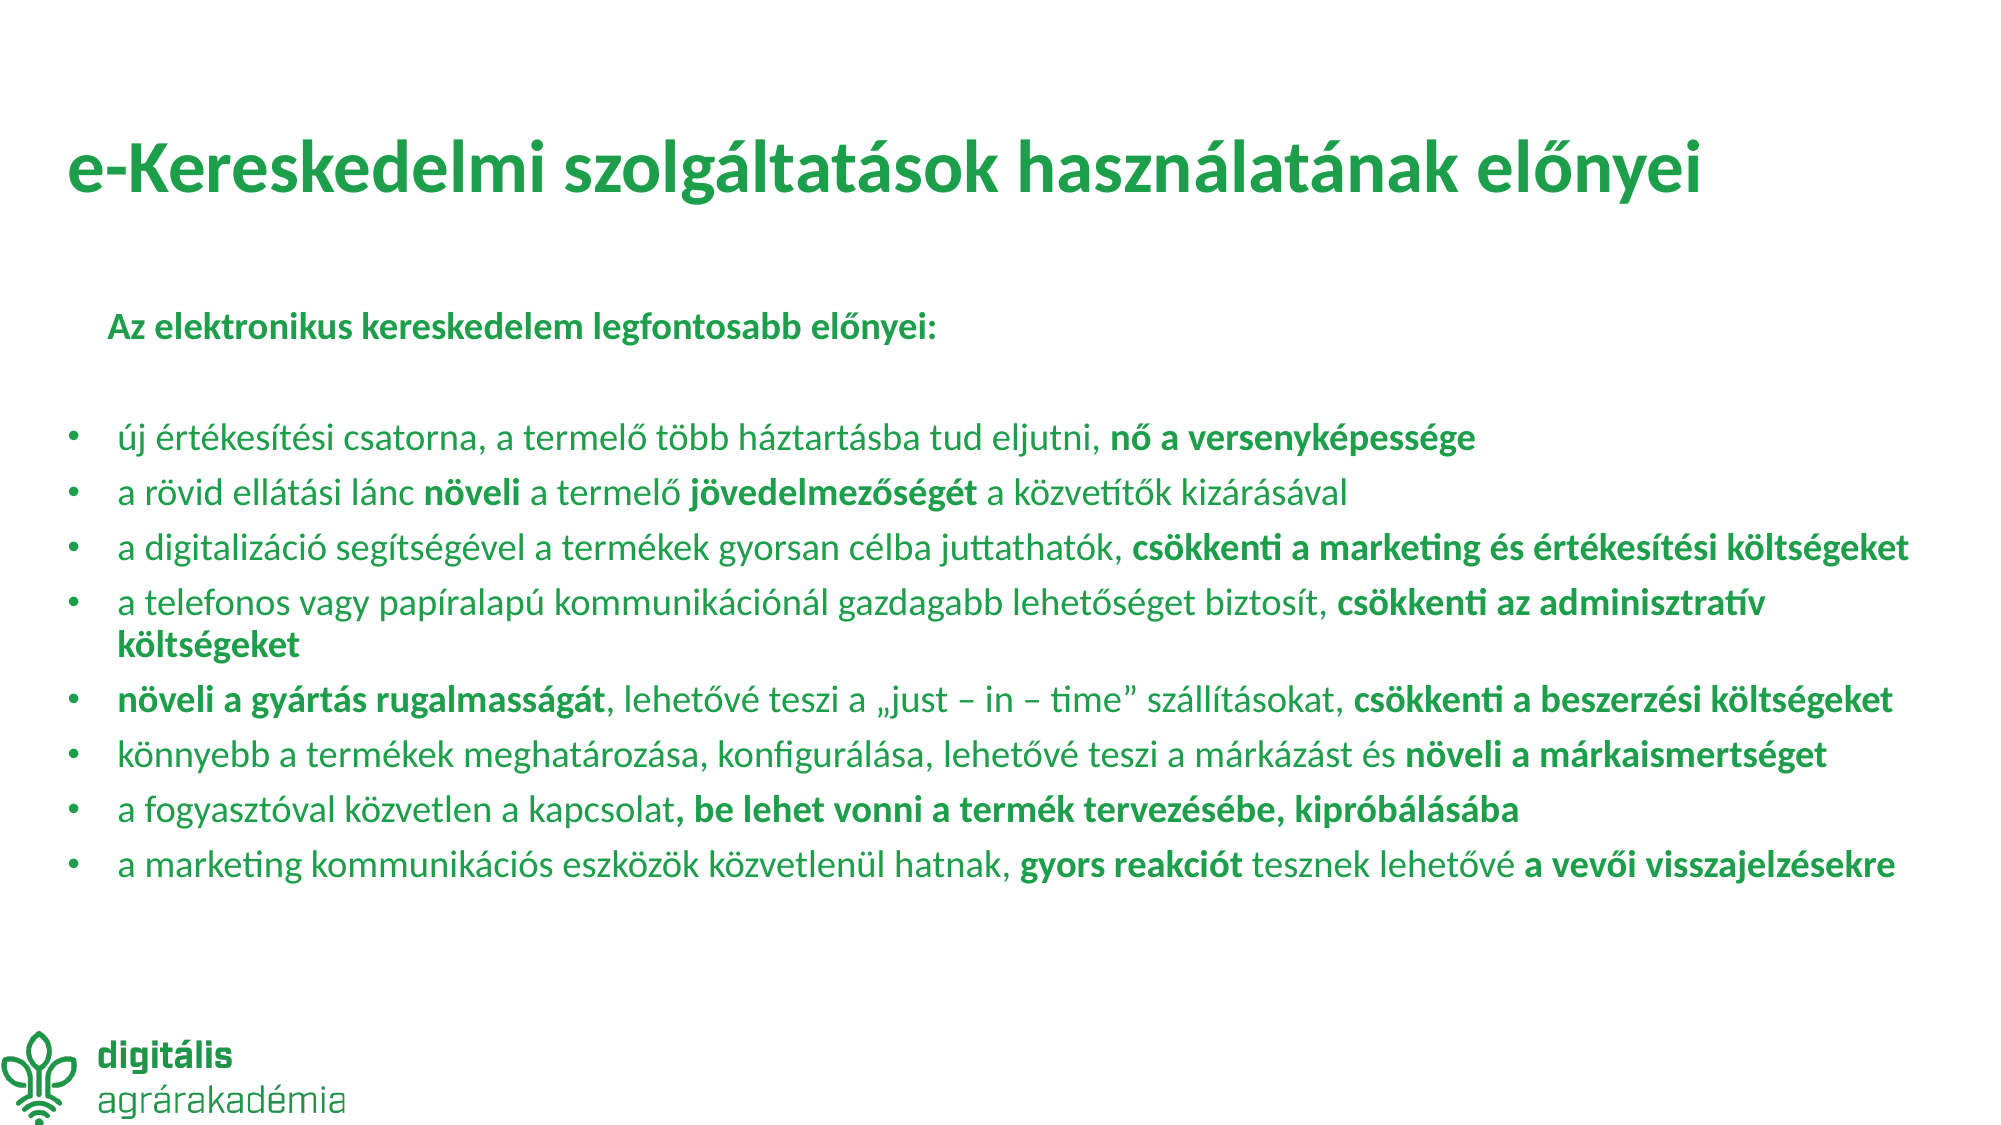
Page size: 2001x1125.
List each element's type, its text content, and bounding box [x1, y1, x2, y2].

title e-Kereskedelmi szolgáltatások használatának előnyei [52, 59, 1949, 278]
list Az elektronikus kereskedelem legfontosabb előnyei: új értékesítési csatorna, a termelő több háztartásba tud eljutni, nő a versenyképessége a rövid ellátási lánc növeli a termelő jövedelmezőségét a közvetítők kizárásával a digitalizáció segítségével a termékek gyorsan célba juttathatók, csökkenti a marketing és értékesítési költségeket a telefonos vagy papíralapú kommunikációnál gazdagabb lehetőséget biztosít, csökkenti az adminisztratív költségeket növeli a gyártás rugalmasságát, lehetővé teszi a „just – in – time” szállításokat, csökkenti a beszerzési költségeket könnyebb a termékek meghatározása, konfigurálása, lehetővé teszi a márkázást és növeli a márkaismertséget a fogyasztóval közvetlen a kapcsolat, be lehet vonni a termék tervezésébe, kipróbálásába a marketing kommunikációs eszközök közvetlenül hatnak, gyors reakciót tesznek lehetővé a vevői visszajelzésekre [52, 299, 1949, 1014]
picture [0, 1031, 345, 1125]
